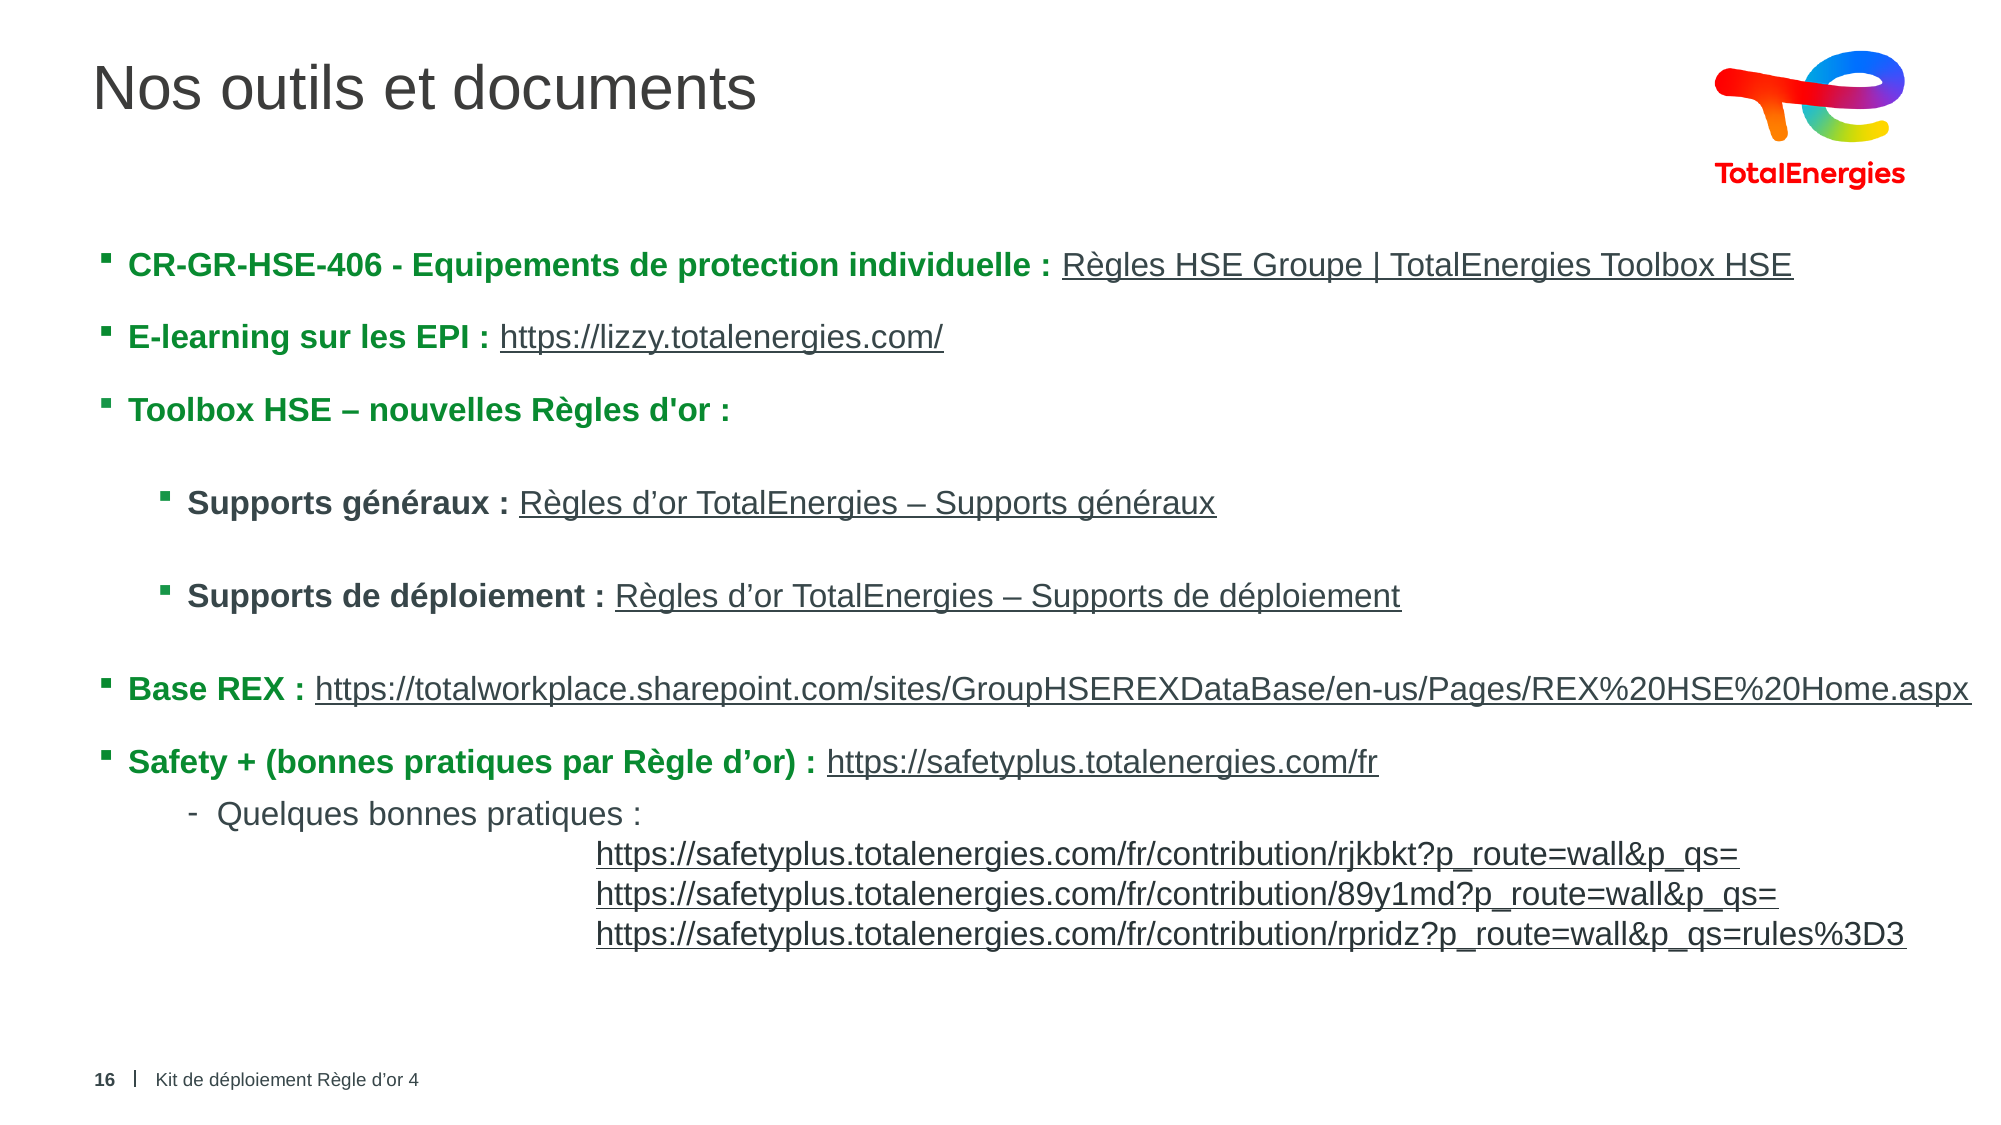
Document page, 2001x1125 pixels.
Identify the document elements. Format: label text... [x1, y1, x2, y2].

list CR-GR-HSE-406 - Equipements de protection individuelle : Règles HSE Groupe | TotalEnergies Toolbox HSE E-learning sur les EPI : https://lizzy.totalenergies.com/ Toolbox HSE – nouvelles Règles d'or : Supports généraux : Règles d’or TotalEnergies – Supports généraux Supports de déploiement : Règles d’or TotalEnergies – Supports de déploiement Base REX : https://totalworkplace.sharepoint.com/sites/GroupHSEREXDataBase/en-us/Pages/REX%20HSE%20Home.aspx Safety + (bonnes pratiques par Règle d’or) : https://safetyplus.totalenergies.com/fr Quelques bonnes pratiques : https://safetyplus.totalenergies.com/fr/contribution/rjkbkt?p_route=wall&p_qs= https://safetyplus.totalenergies.com/fr/contribution/89y1md?p_route=wall&p_qs= https://safetyplus.totalenergies.com/fr/contribution/rpridz?p_route=wall&p_qs=rules%3D3 [83, 215, 2000, 981]
slide_number 16 [35, 1058, 131, 1100]
footer Kit de déploiement Règle d’or 4 [140, 1058, 732, 1100]
picture [1688, 24, 1931, 215]
title Nos outils et documents [77, 39, 1672, 148]
